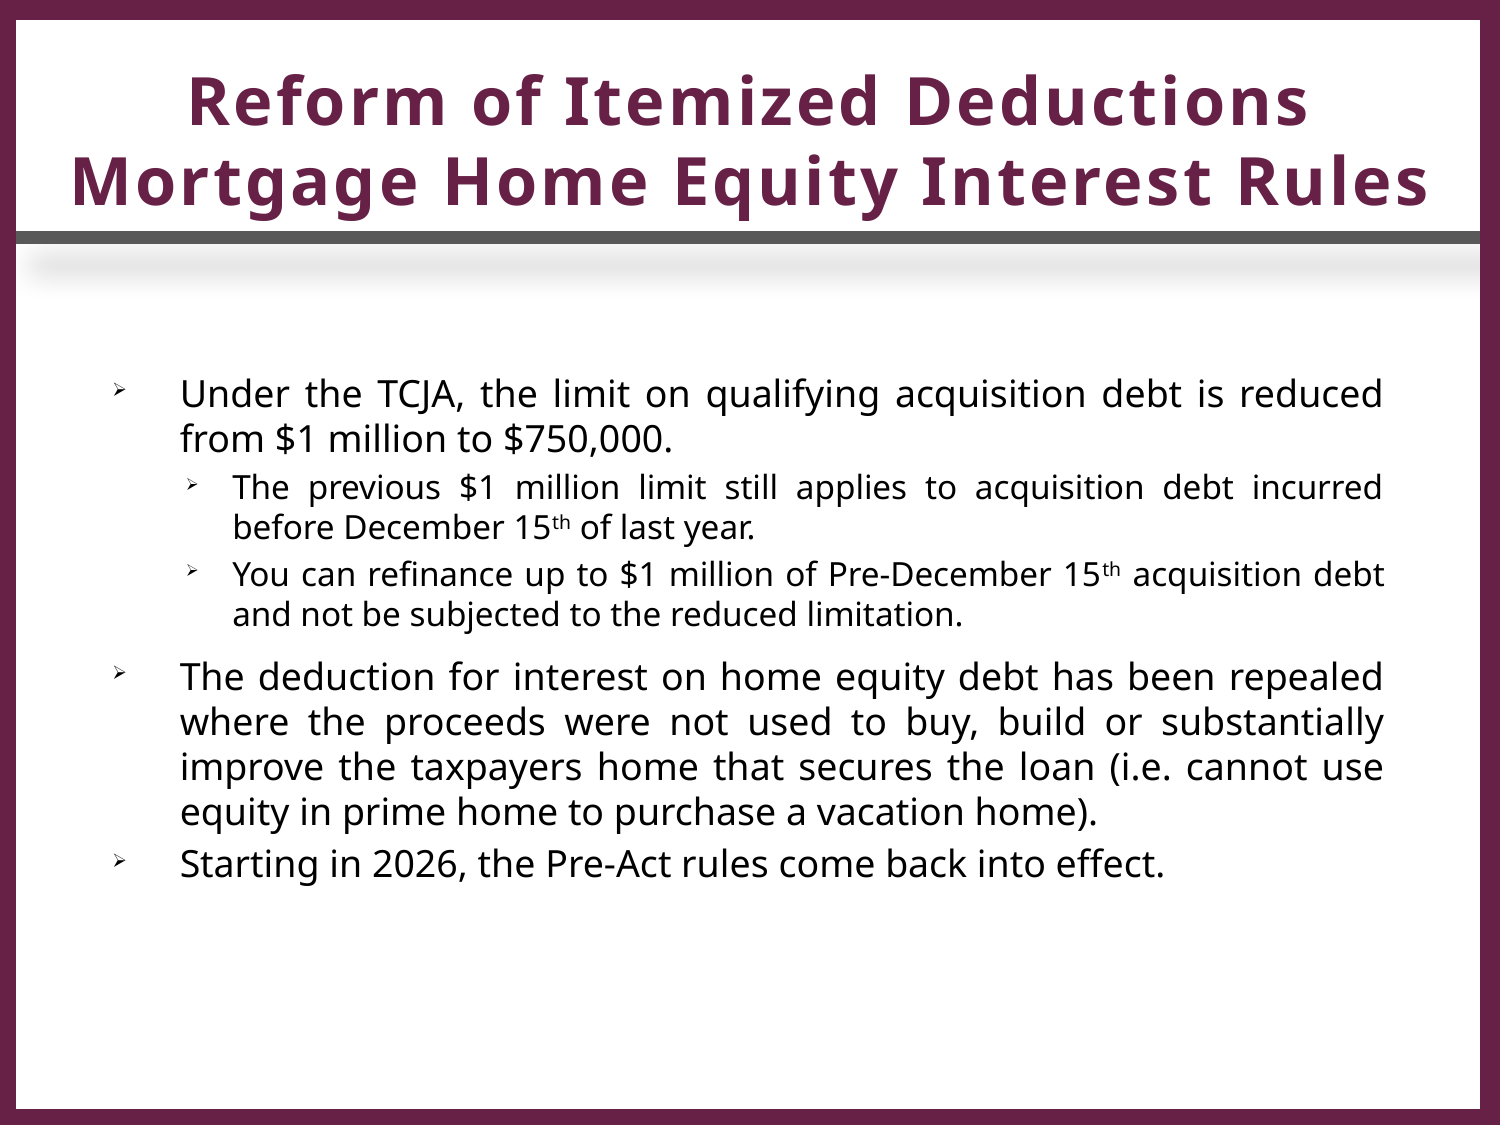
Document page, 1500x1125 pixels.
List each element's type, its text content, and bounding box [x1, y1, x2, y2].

text_box [3, 238, 1492, 1122]
title Reform of Itemized Deductions Mortgage Home Equity Interest Rules [1492, 45, 1500, 231]
text_box [3, 8, 1492, 237]
